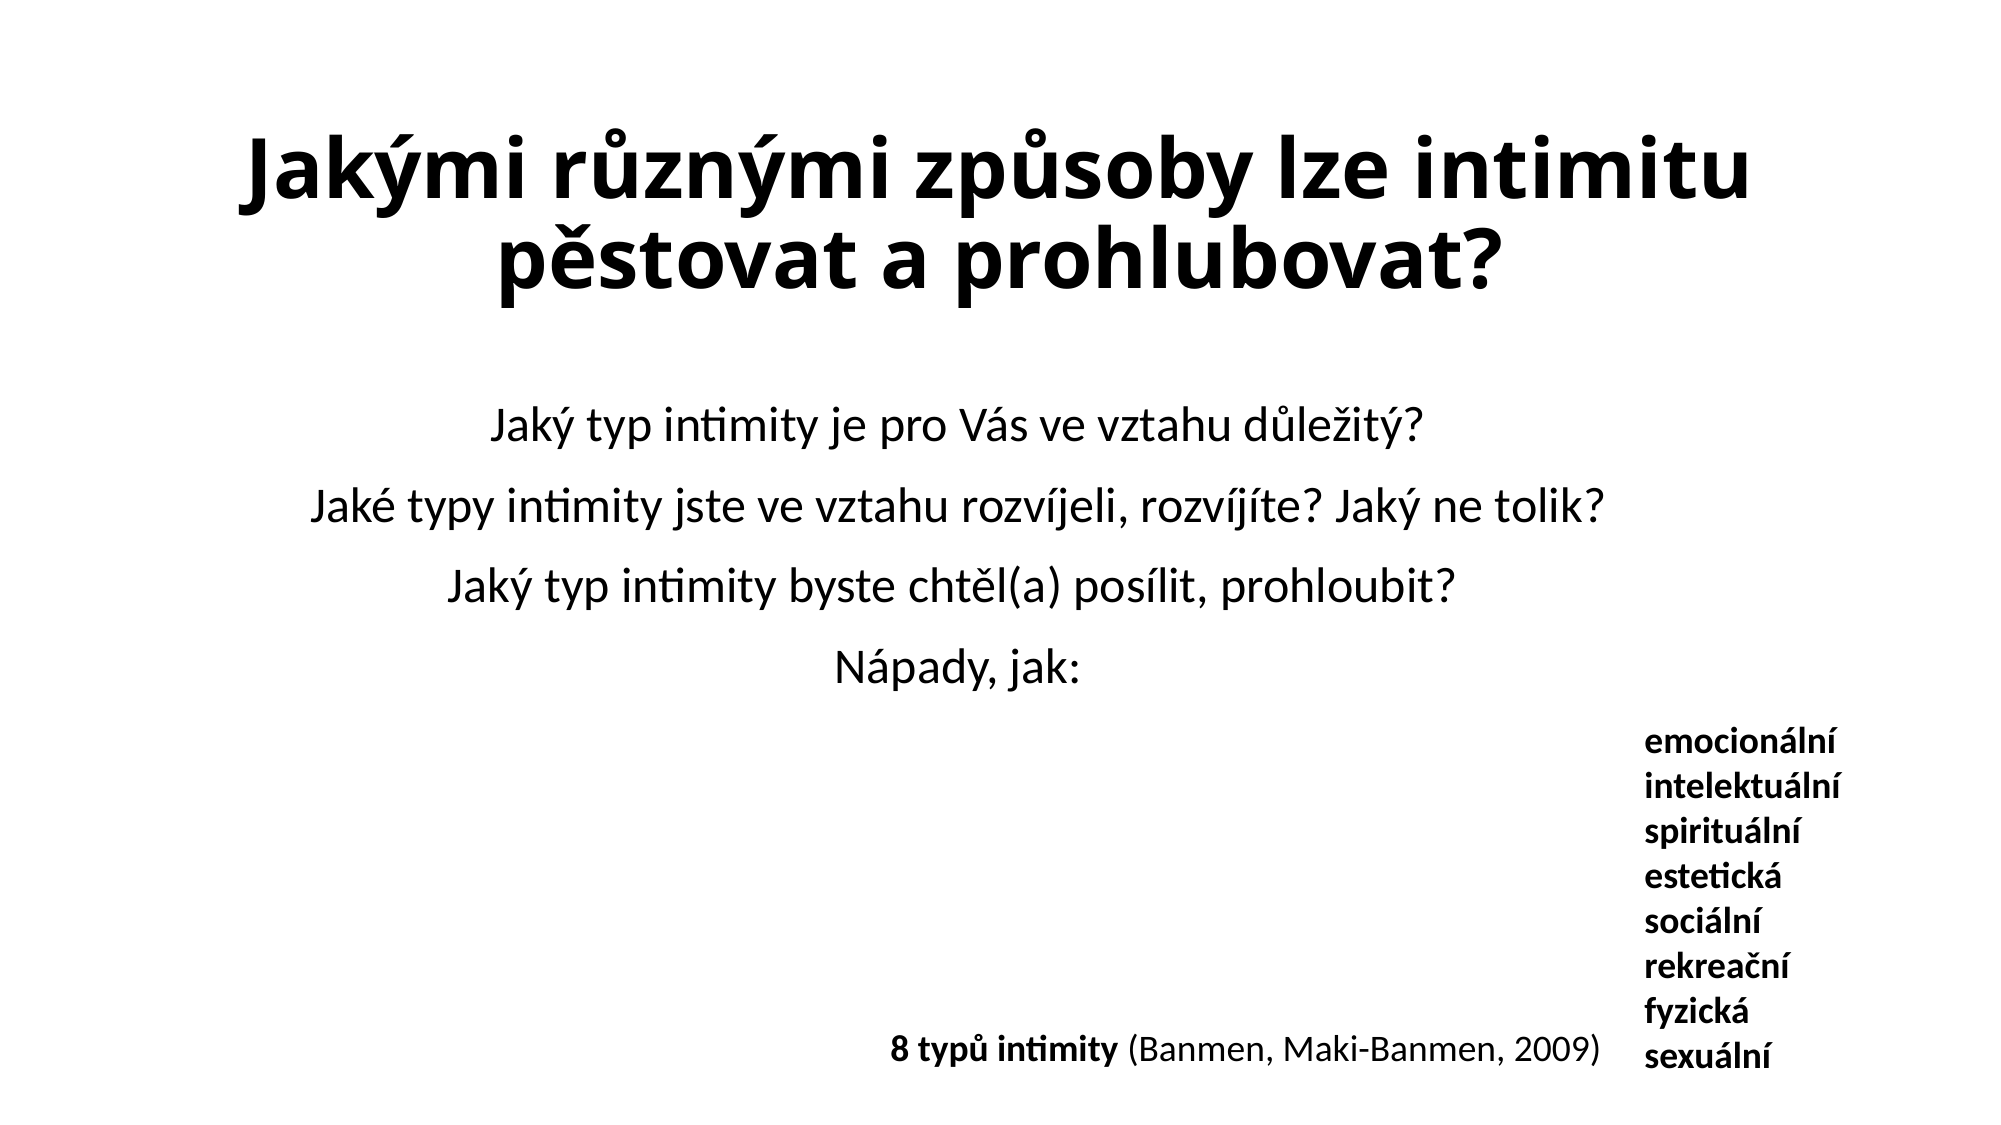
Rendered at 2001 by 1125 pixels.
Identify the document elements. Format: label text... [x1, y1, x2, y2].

text_box Jaký typ intimity je pro Vás ve vztahu důležitý? Jaké typy intimity jste ve vztahu rozvíjeli, rozvíjíte? Jaký ne tolik? Jaký typ intimity byste chtěl(a) posílit, prohloubit? Nápady, jak: [229, 383, 1688, 701]
text_box emocionální intelektuální spirituální estetická sociální rekreační fyzická sexuální [1629, 708, 1934, 1084]
title Jakými různými způsoby lze intimitu pěstovat a prohlubovat? [137, 108, 1863, 326]
text_box 8 typů intimity (Banmen, Maki-Banmen, 2009) [875, 1016, 1629, 1077]
